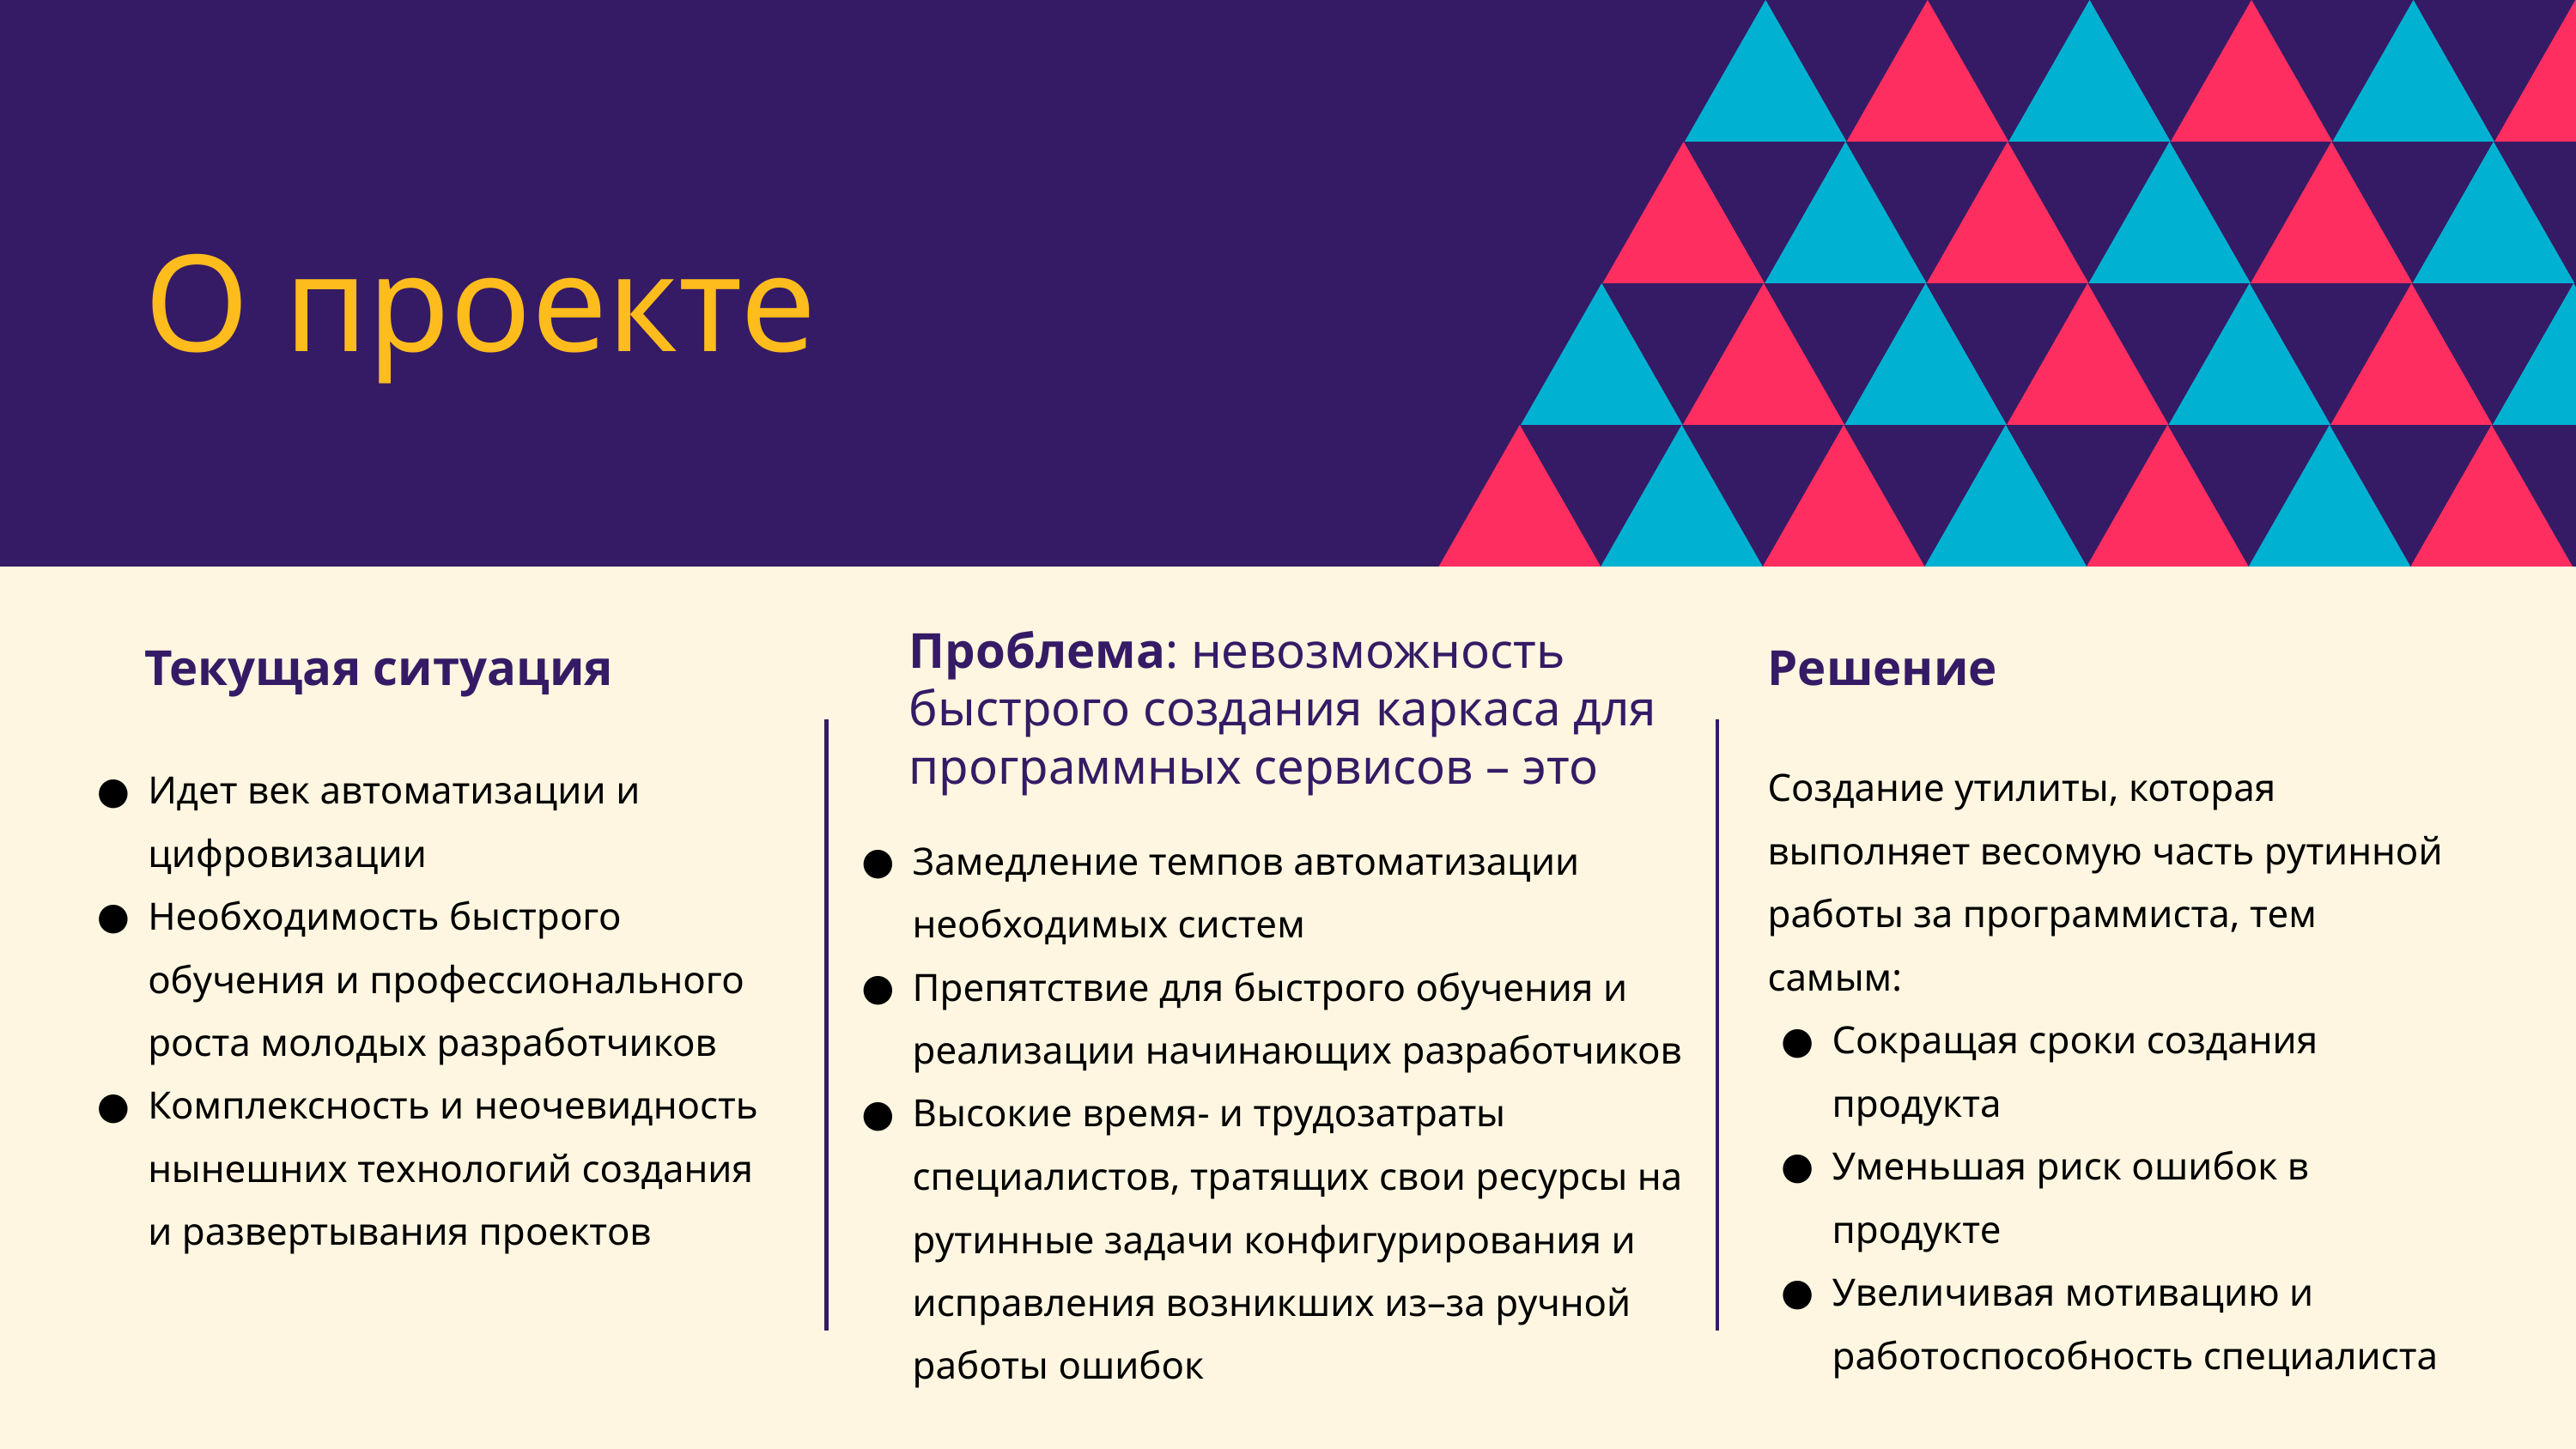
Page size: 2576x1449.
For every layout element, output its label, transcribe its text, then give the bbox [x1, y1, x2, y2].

text_box О проекте [144, 185, 1230, 379]
text_box [0, 0, 1438, 567]
text_box Проблема: невозможность быстрого создания каркаса для программных сервисов – это [908, 619, 1728, 794]
text_box Идет век автоматизации и цифровизации Необходимость быстрого обучения и профессионального роста молодых разработчиков Комплексность и неочевидность нынешних технологий создания и развертывания проектов [83, 748, 765, 1253]
text_box Решение [1767, 619, 2184, 695]
text_box Замедление темпов автоматизации необходимых систем Препятствие для быстрого обучения и реализации начинающих разработчиков Высокие время- и трудозатраты специалистов, тратящих свои ресурсы на рутинные задачи конфигурирования и исправления возникших из–за ручной работы ошибок [848, 819, 1687, 1387]
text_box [1438, 0, 2576, 567]
text_box Создание утилиты, которая выполняет весомую часть рутинной работы за программиста, тем самым: Сокращая сроки создания продукта Уменьшая риск ошибок в продукте Увеличивая мотивацию и работоспособность специалиста [1767, 746, 2445, 1440]
text_box Текущая ситуация [144, 619, 870, 695]
